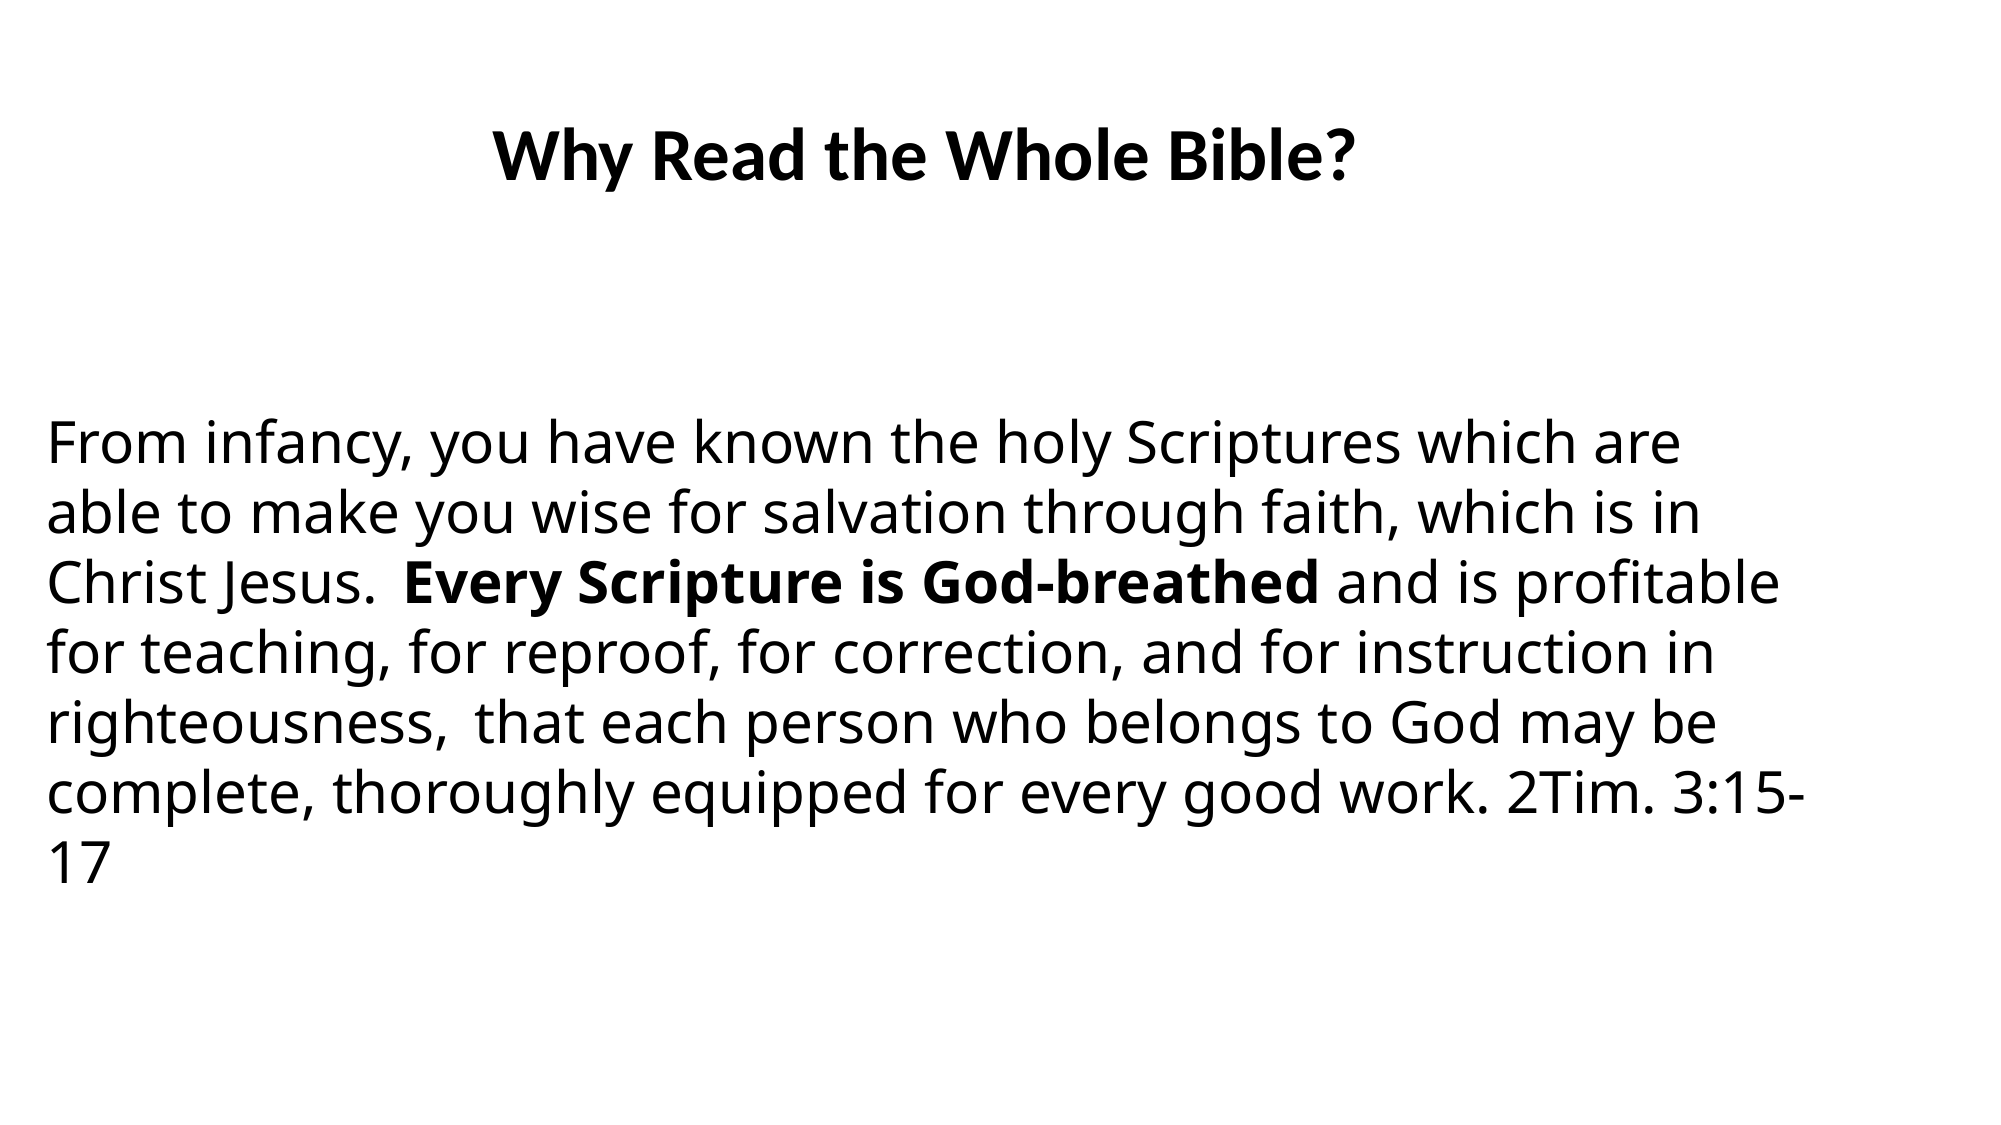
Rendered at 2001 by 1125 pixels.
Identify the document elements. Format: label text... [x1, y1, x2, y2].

text_box Why Read the Whole Bible? [477, 98, 1438, 203]
text_box From infancy, you have known the holy Scriptures which are able to make you wise for salvation through faith, which is in Christ Jesus. Every Scripture is God-breathed and is profitable for teaching, for reproof, for correction, and for instruction in righteousness, that each person who belongs to God may be complete, thoroughly equipped for every good work. 2Tim. 3:15-17 [31, 397, 1827, 903]
